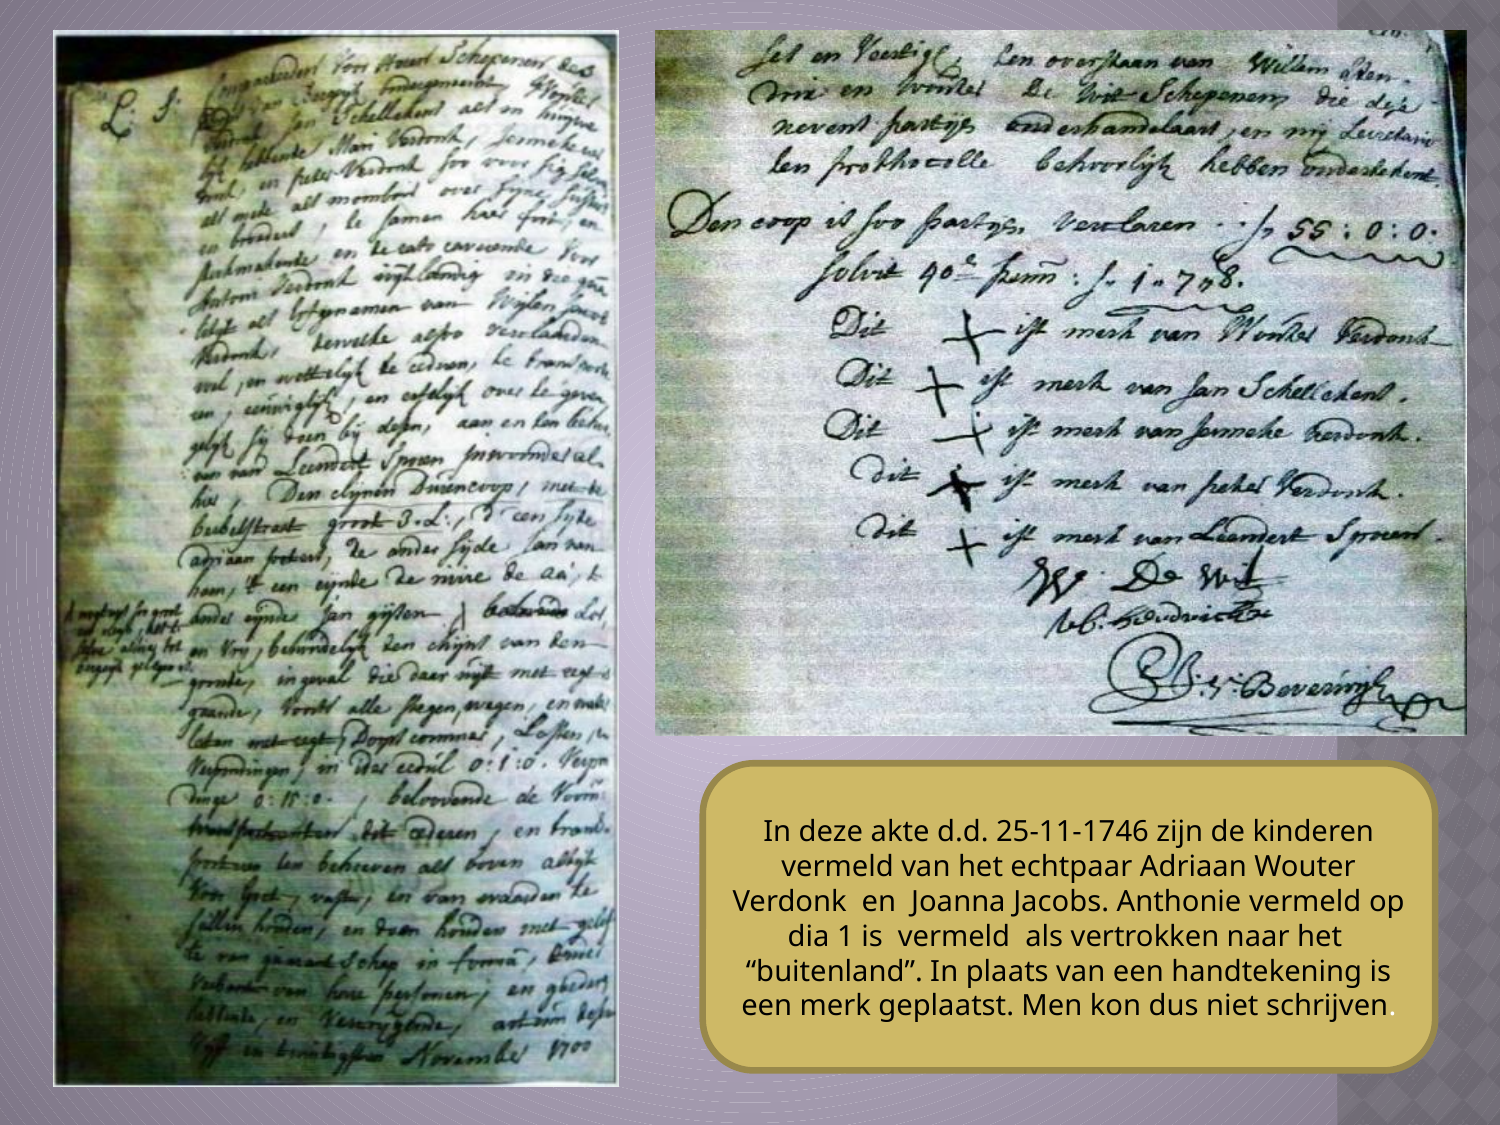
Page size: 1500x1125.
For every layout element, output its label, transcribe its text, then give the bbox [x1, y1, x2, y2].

text_box In deze akte d.d. 25-11-1746 zijn de kinderen vermeld van het echtpaar Adriaan Wouter Verdonk en Joanna Jacobs. Anthonie vermeld op dia 1 is vermeld als vertrokken naar het “buitenland”. In plaats van een handtekening is een merk geplaatst. Men kon dus niet schrijven. [699, 759, 1439, 1074]
picture [52, 30, 620, 1087]
picture [655, 30, 1467, 736]
